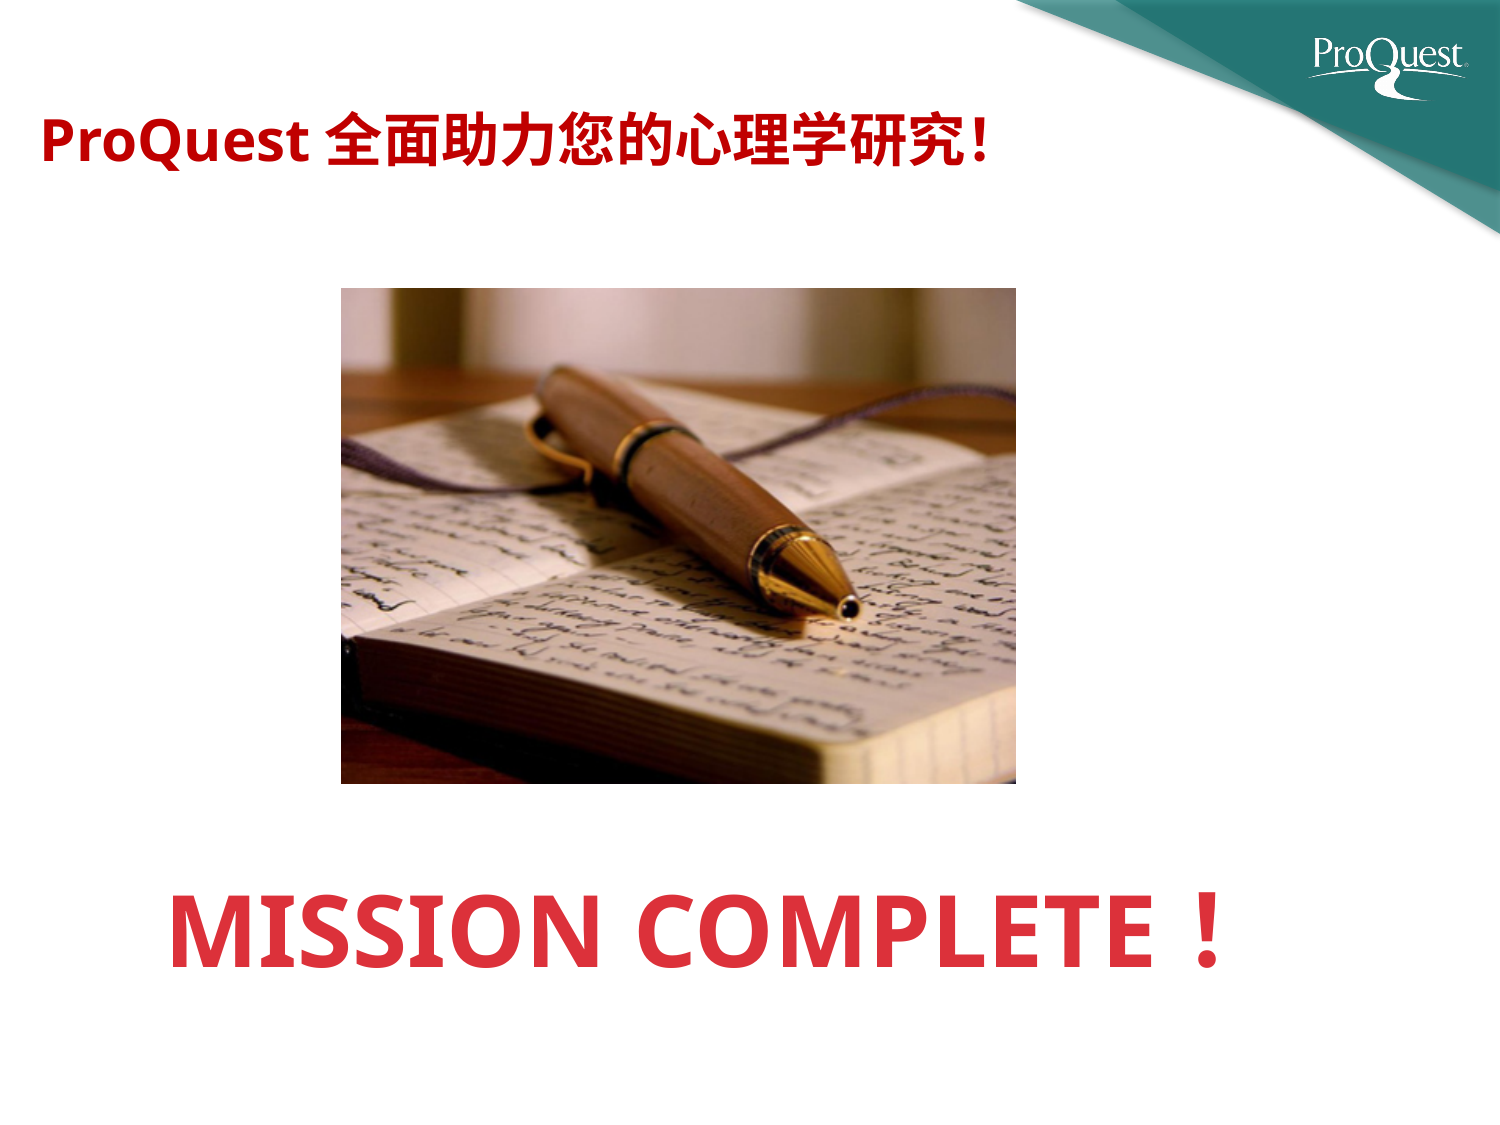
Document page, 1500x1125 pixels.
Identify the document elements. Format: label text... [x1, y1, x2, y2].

picture [340, 288, 1017, 785]
title ProQuest全面助力您的心理学研究！ [25, 44, 1434, 232]
text_box Mission Complete！ [73, 860, 1373, 996]
